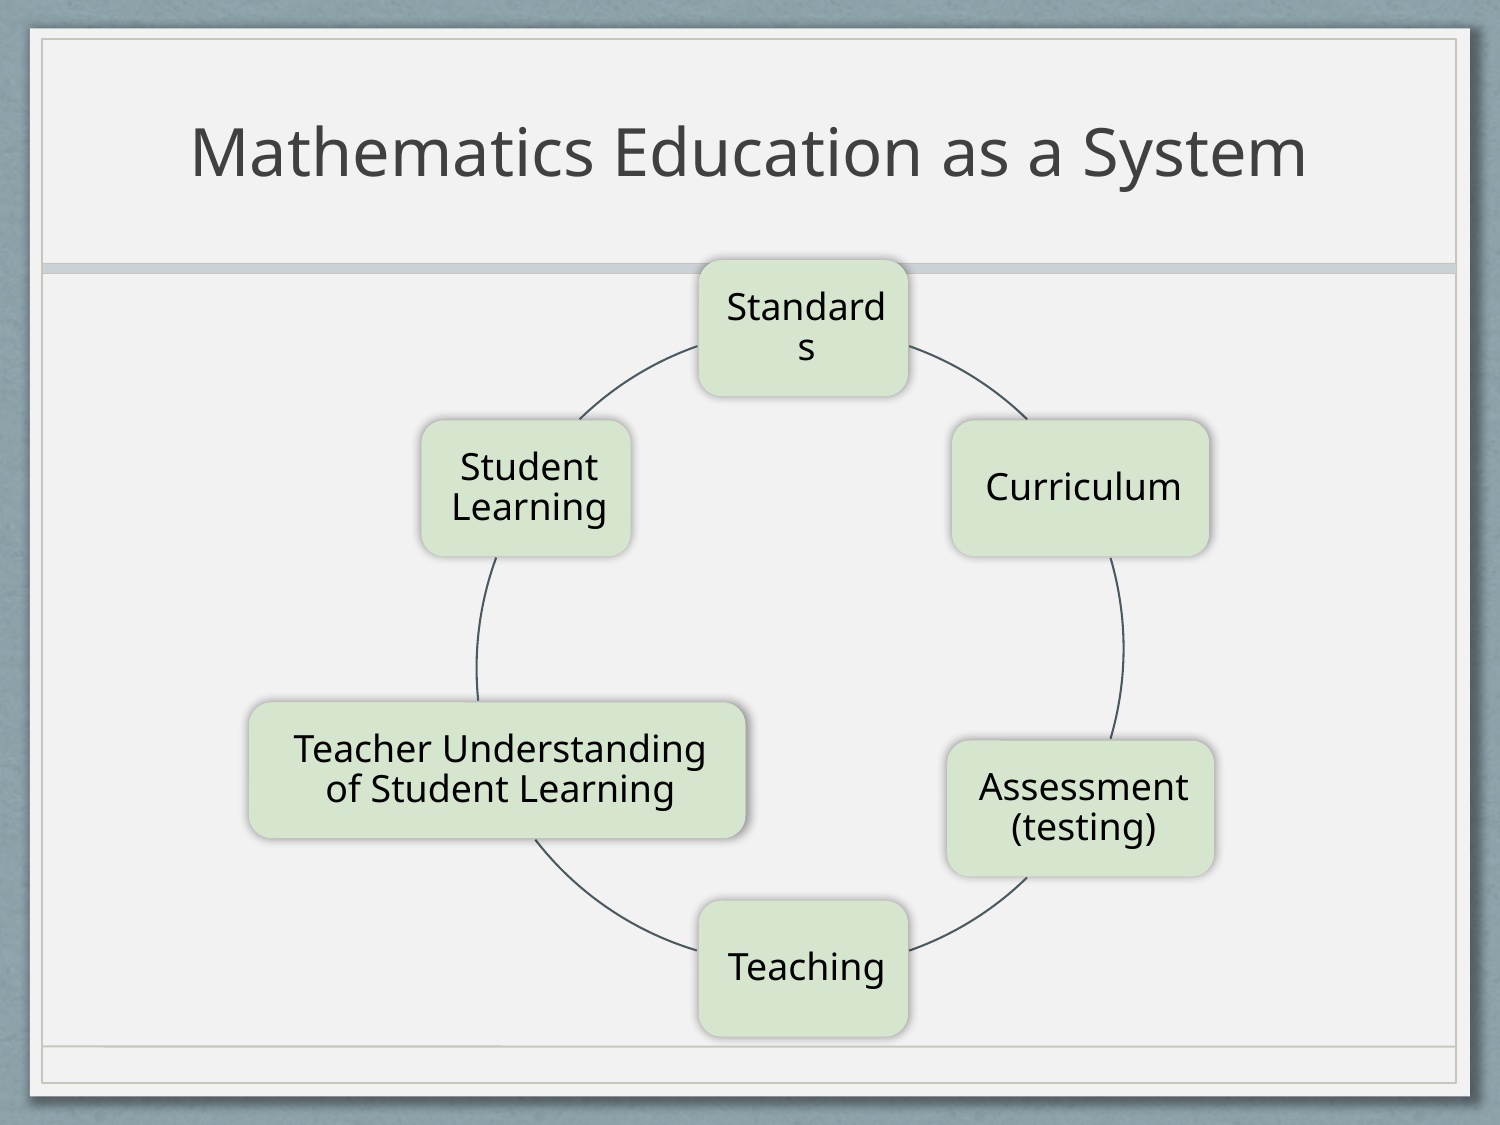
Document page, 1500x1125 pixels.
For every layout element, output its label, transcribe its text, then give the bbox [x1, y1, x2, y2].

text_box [102, 259, 1390, 1038]
title Mathematics Education as a System [147, 40, 1353, 252]
